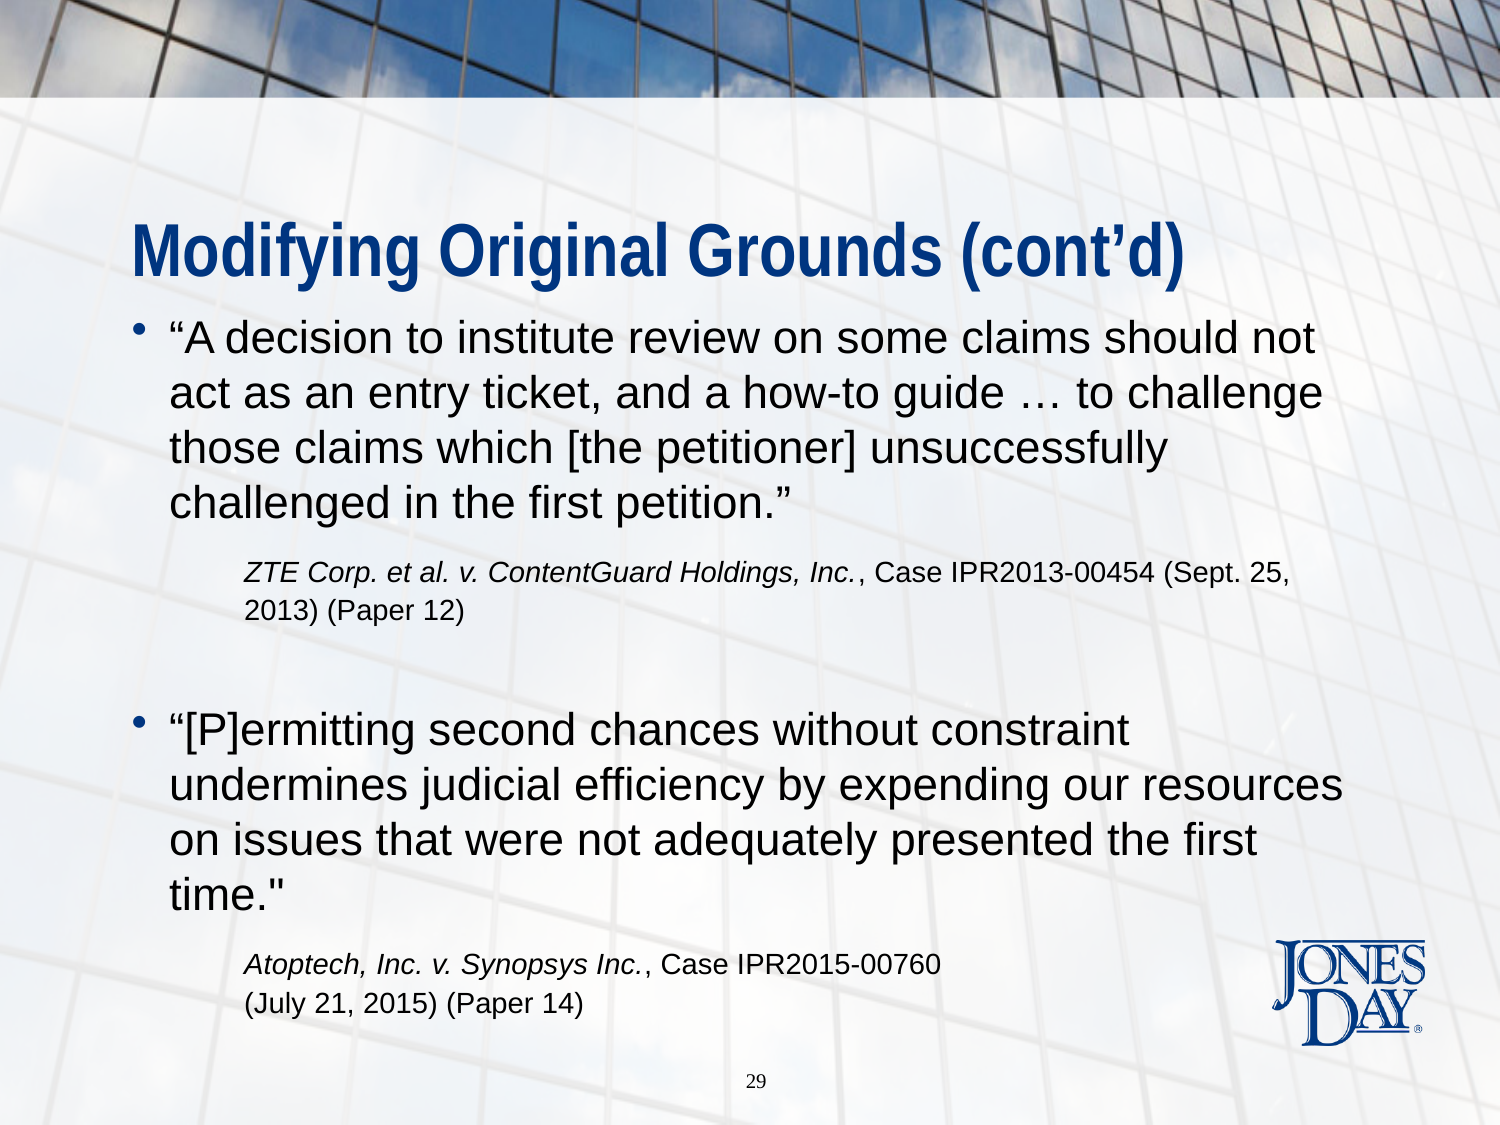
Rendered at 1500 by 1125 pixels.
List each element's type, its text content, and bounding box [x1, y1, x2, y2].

picture [0, 0, 1500, 97]
picture [1272, 940, 1425, 1046]
list “A decision to institute review on some claims should not act as an entry ticket, and a how-to guide … to challenge those claims which [the petitioner] unsuccessfully challenged in the first petition.” ZTE Corp. et al. v. ContentGuard Holdings, Inc., Case IPR2013-00454 (Sept. 25, 2013) (Paper 12) “[P]ermitting second chances without constraint undermines judicial efficiency by expending our resources on issues that were not adequately presented the first time." Atoptech, Inc. v. Synopsys Inc., Case IPR2015-00760 (July 21, 2015) (Paper 14) [116, 299, 1367, 963]
title Modifying Original Grounds (cont’d) [116, 76, 1367, 299]
slide_number 29 [599, 1024, 913, 1101]
